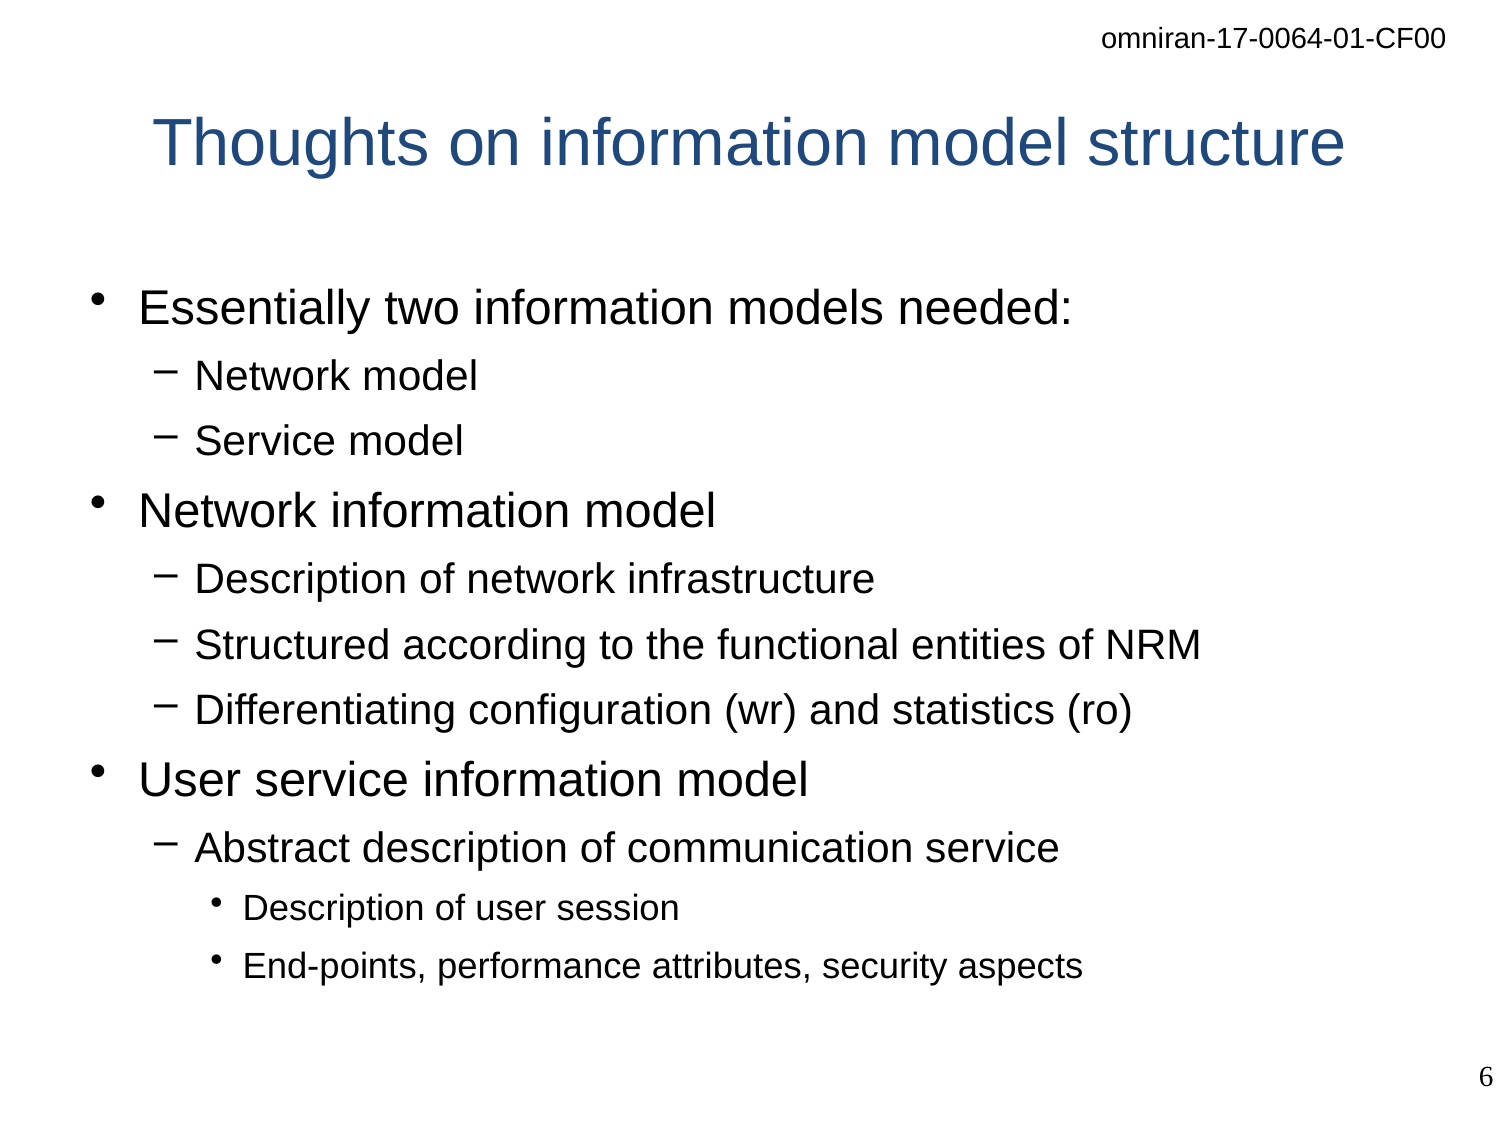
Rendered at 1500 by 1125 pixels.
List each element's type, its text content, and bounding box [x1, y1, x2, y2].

list Essentially two information models needed: Network model Service model Network information model Description of network infrastructure Structured according to the functional entities of NRM Differentiating configuration (wr) and statistics (ro) User service information model Abstract description of communication service Description of user session End-points, performance attributes, security aspects [75, 262, 1425, 1005]
title Thoughts on information model structure [75, 45, 1425, 233]
